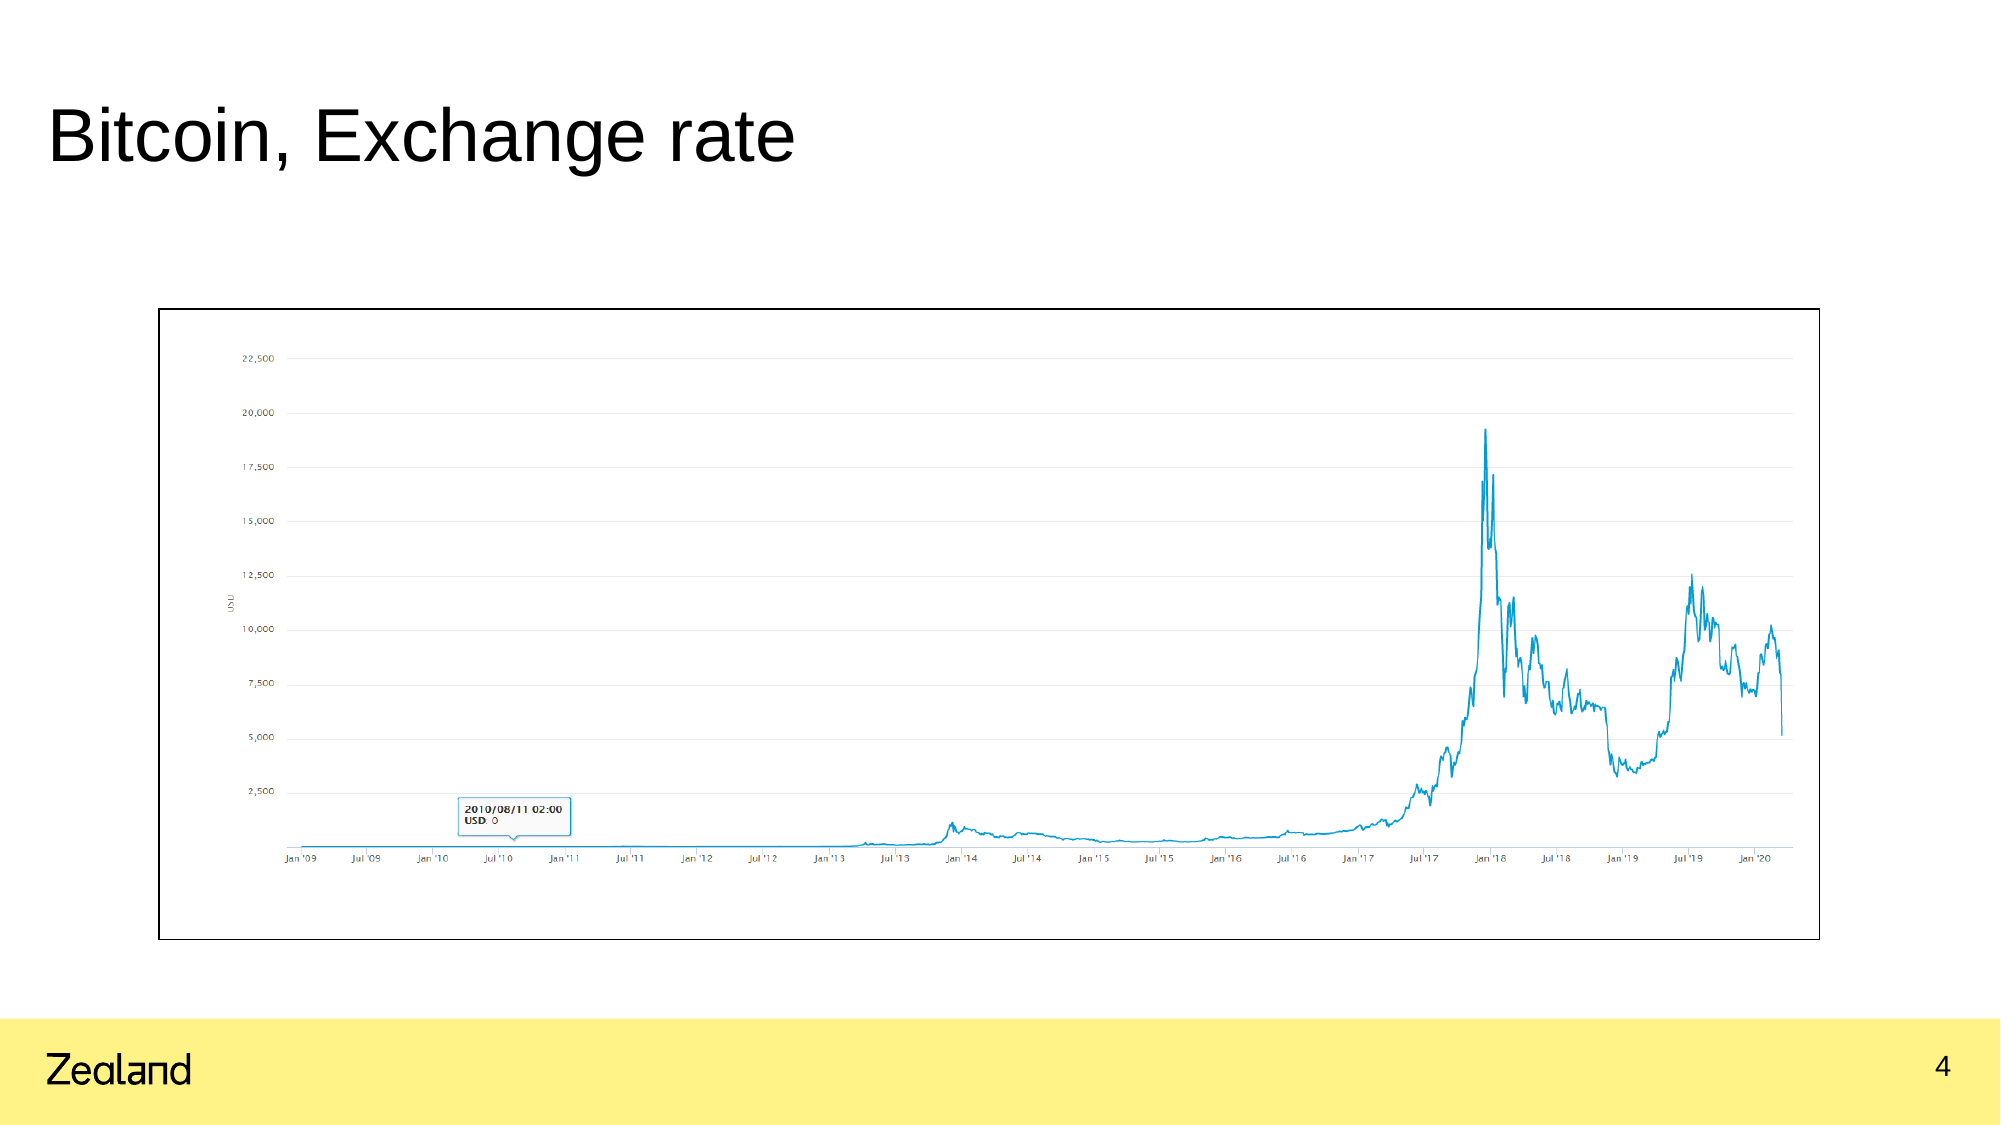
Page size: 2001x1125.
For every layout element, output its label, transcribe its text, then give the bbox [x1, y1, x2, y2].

title Bitcoin, Exchange rate [47, 96, 1953, 232]
text_box [159, 308, 1820, 940]
picture [228, 330, 1793, 890]
slide_number 4 [1910, 1053, 1952, 1083]
